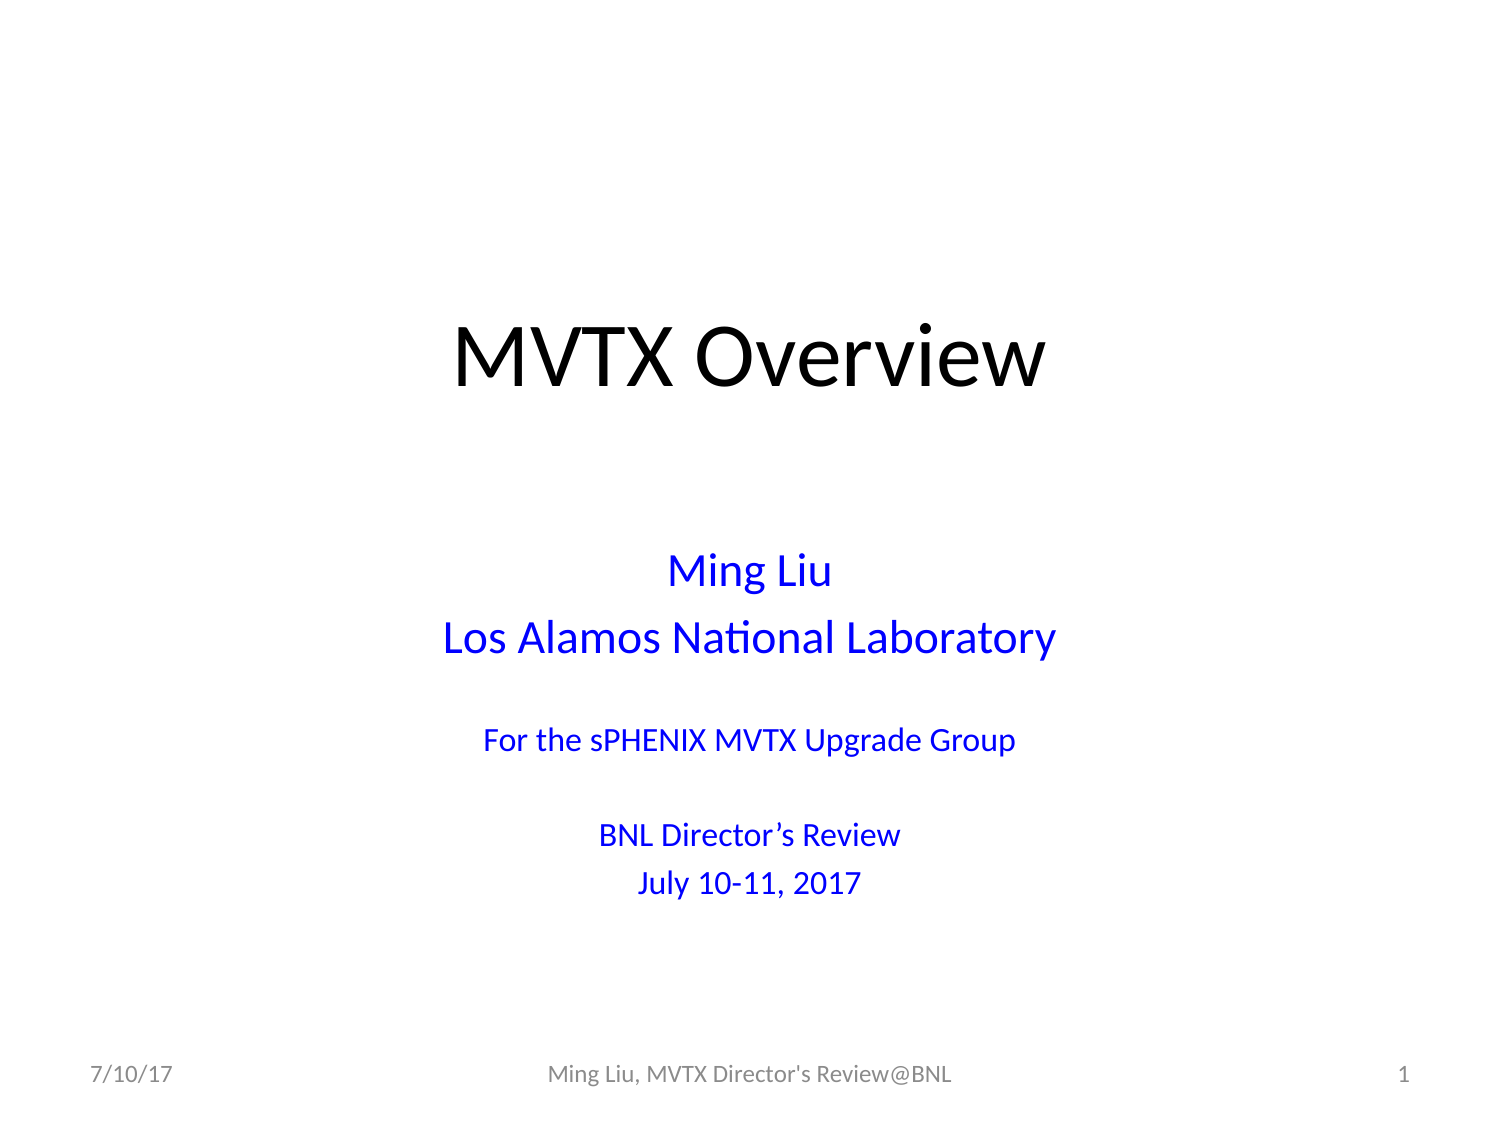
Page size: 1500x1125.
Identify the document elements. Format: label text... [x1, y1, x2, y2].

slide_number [75, 1042, 425, 1103]
footer Ming Liu, MVTX Director's Review@BNL [512, 1042, 988, 1103]
subtitle Ming Liu Los Alamos National Laboratory For the sPHENIX MVTX Upgrade Group BNL Director’s Review July 10-11, 2017 [225, 531, 1275, 913]
slide_number 1 [1074, 1042, 1425, 1103]
title MVTX Overview [112, 228, 1388, 470]
